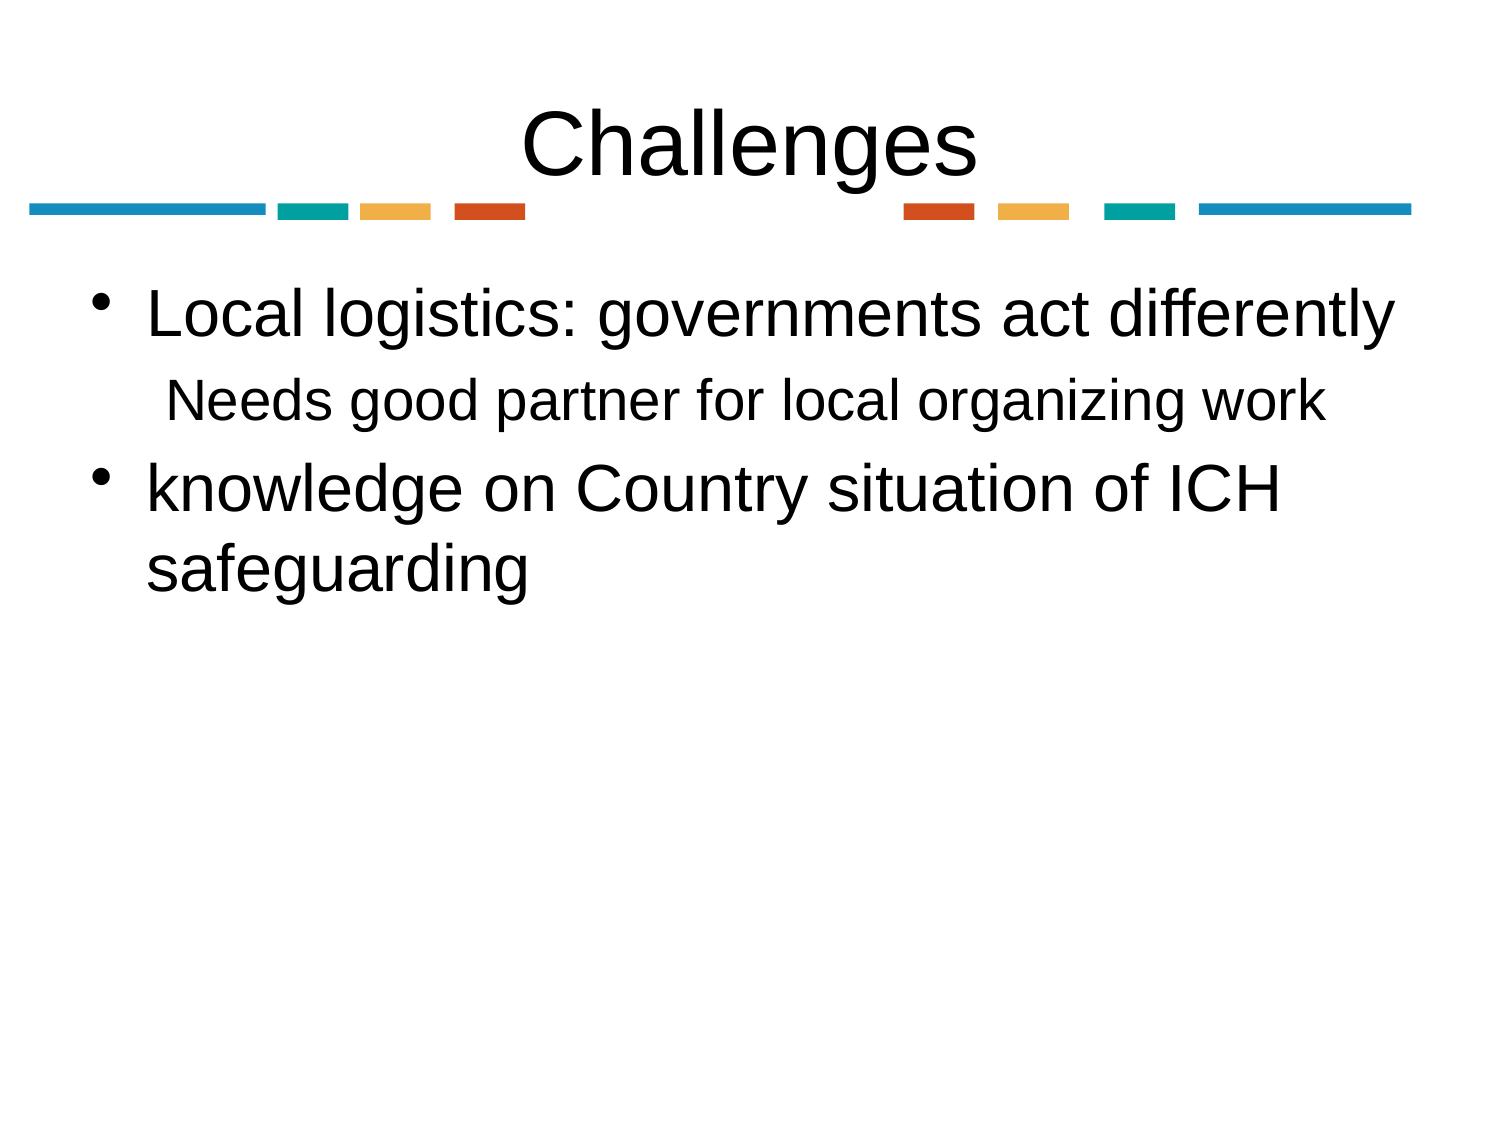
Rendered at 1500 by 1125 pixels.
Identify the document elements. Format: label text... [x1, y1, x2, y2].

text_box [1198, 203, 1412, 215]
text_box [29, 203, 266, 215]
text_box [360, 203, 431, 220]
title Challenges [75, 45, 1425, 233]
text_box [277, 203, 349, 220]
text_box [454, 203, 526, 220]
text_box [1104, 203, 1176, 220]
list Local logistics: governments act differently Needs good partner for local organizing work knowledge on Country situation of ICH safeguarding [75, 262, 1425, 1005]
text_box [998, 203, 1069, 220]
text_box [903, 203, 975, 220]
